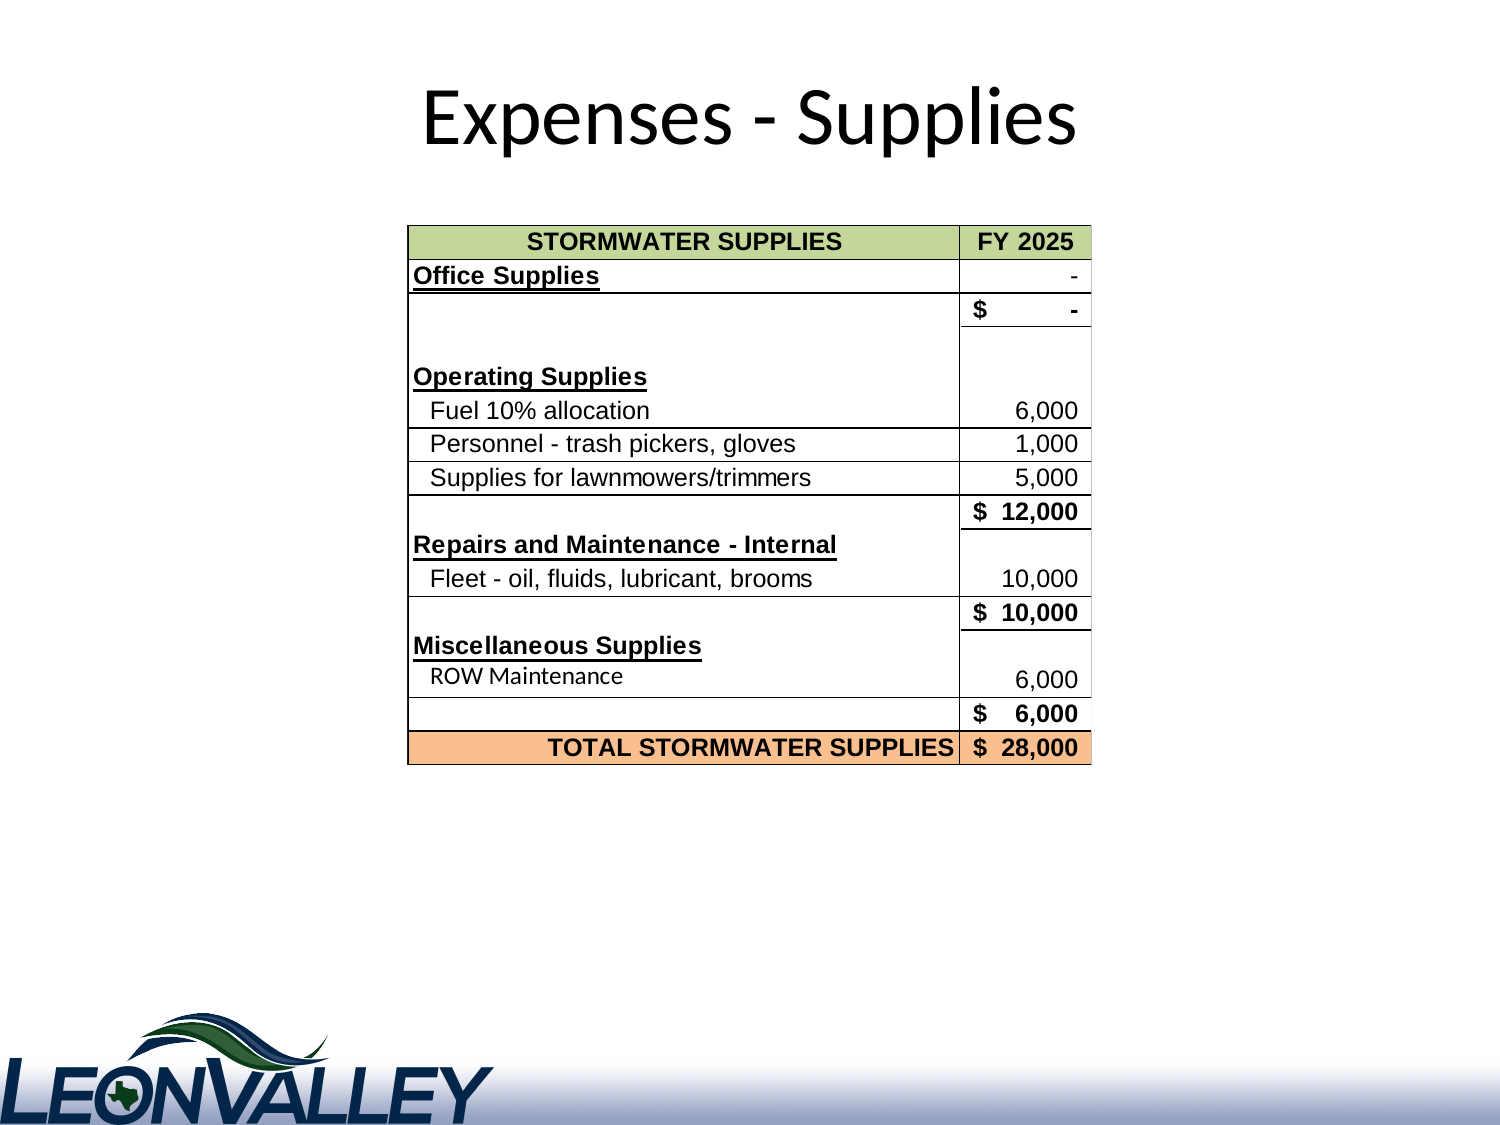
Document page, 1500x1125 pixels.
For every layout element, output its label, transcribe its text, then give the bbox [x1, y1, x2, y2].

title Expenses - Supplies [75, 17, 1425, 205]
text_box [407, 224, 1093, 766]
picture [0, 1013, 1500, 1125]
